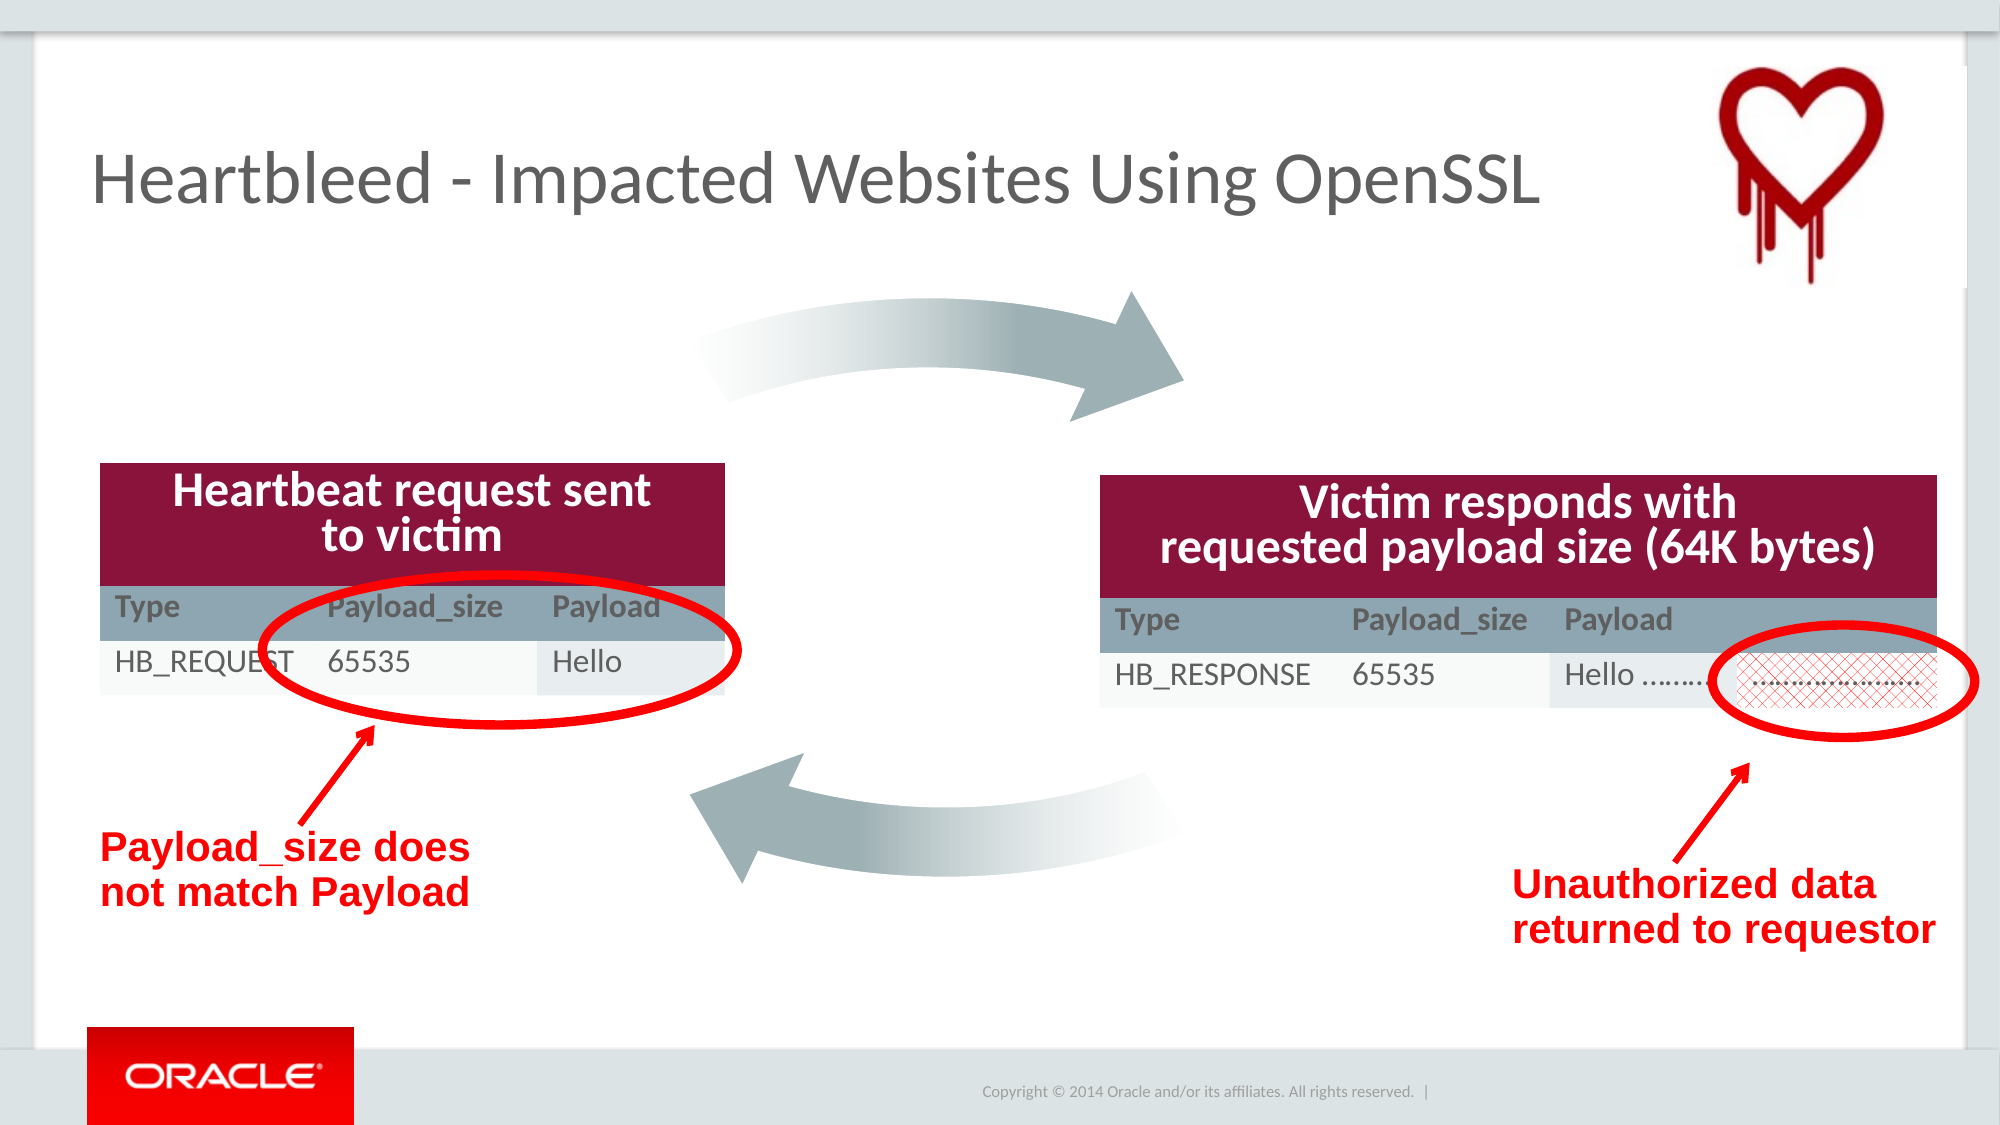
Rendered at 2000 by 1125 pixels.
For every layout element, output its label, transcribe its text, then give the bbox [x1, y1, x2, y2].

text_box [743, 750, 1187, 887]
text_box [687, 287, 1187, 425]
picture [87, 1027, 354, 1125]
table_header Victim responds with requested payload size (64K bytes) [1100, 475, 1937, 598]
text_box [1511, 624, 1975, 963]
table_cell [1737, 598, 1937, 623]
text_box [99, 574, 738, 926]
picture [1636, 66, 1967, 288]
table_cell Payload_size [1337, 598, 1550, 653]
table_cell HB_RESPONSE [1100, 653, 1337, 708]
table_header Heartbeat request sent to victim [100, 463, 725, 573]
title Heartbleed - Impacted Websites Using OpenSSL [91, 72, 1631, 218]
table_cell Type [1100, 598, 1337, 653]
table_cell Payload [1550, 598, 1737, 623]
table_cell 65535 [1337, 653, 1506, 708]
